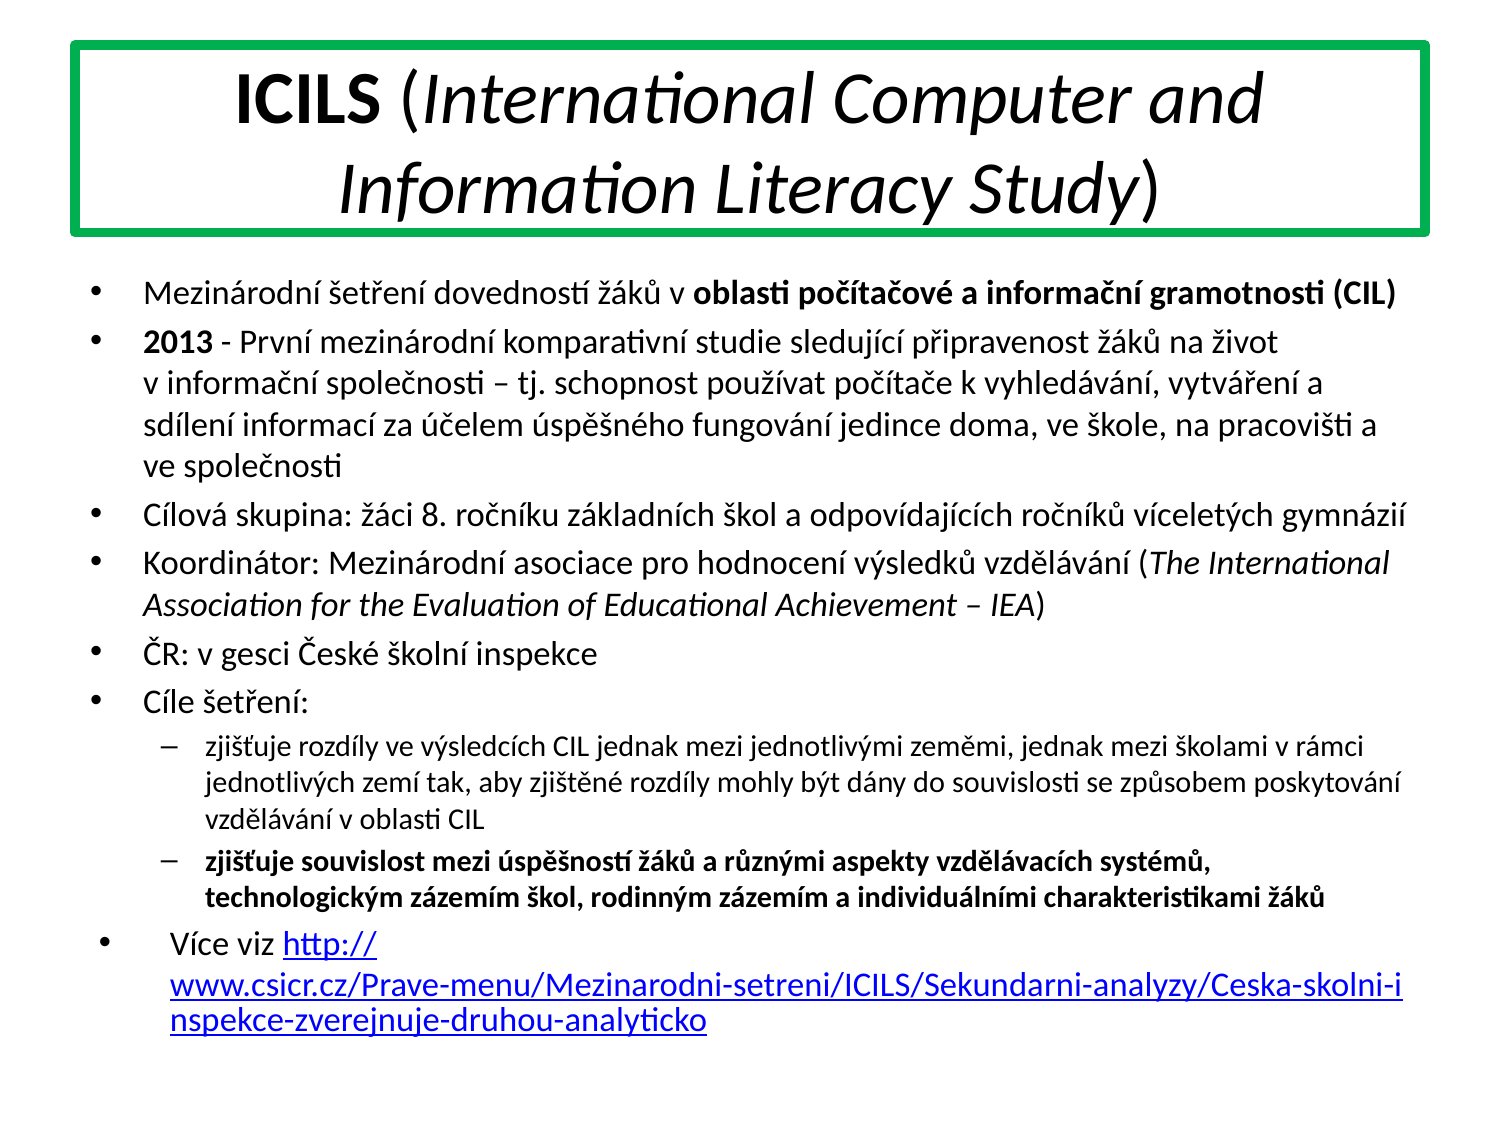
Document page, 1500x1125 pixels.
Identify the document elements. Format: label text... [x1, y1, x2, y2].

list Mezinárodní šetření dovedností žáků v oblasti počítačové a informační gramotnosti (CIL) 2013 - První mezinárodní komparativní studie sledující připravenost žáků na život v informační společnosti – tj. schopnost používat počítače k vyhledávání, vytváření a sdílení informací za účelem úspěšného fungování jedince doma, ve škole, na pracovišti a ve společnosti Cílová skupina: žáci 8. ročníku základních škol a odpovídajících ročníků víceletých gymnázií Koordinátor: Mezinárodní asociace pro hodnocení výsledků vzdělávání (The International Association for the Evaluation of Educational Achievement – IEA) ČR: v gesci České školní inspekce Cíle šetření: zjišťuje rozdíly ve výsledcích CIL jednak mezi jednotlivými zeměmi, jednak mezi školami v rámci jednotlivých zemí tak, aby zjištěné rozdíly mohly být dány do souvislosti se způsobem poskytování vzdělávání v oblasti CIL zjišťuje souvislost mezi úspěšností žáků a různými aspekty vzdělávacích systémů, technologickým zázemím škol, rodinným zázemím a individuálními charakteristikami žáků Více viz http://www.csicr.cz/Prave-menu/Mezinarodni-setreni/ICILS/Sekundarni-analyzy/Ceska-skolni-inspekce-zverejnuje-druhou-analyticko [75, 262, 1425, 1067]
title ICILS (International Computer and Information Literacy Study) [75, 45, 1425, 233]
